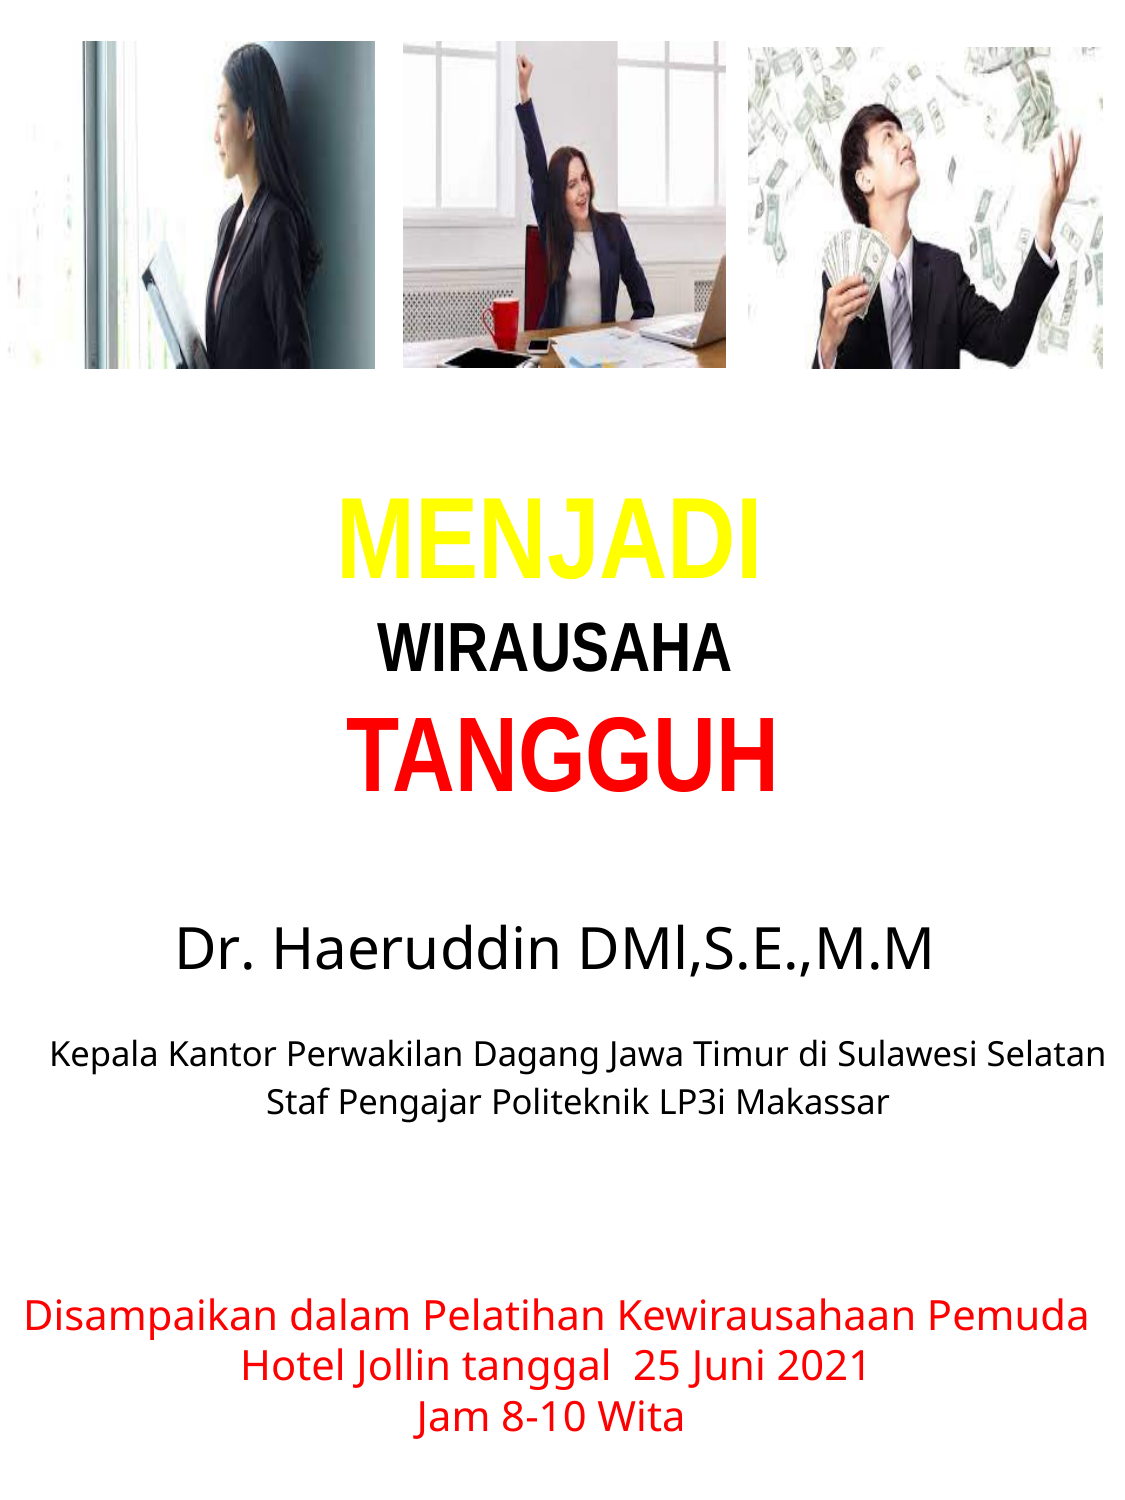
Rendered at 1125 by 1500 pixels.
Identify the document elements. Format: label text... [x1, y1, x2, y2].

text_box Disampaikan dalam Pelatihan Kewirausahaan Pemuda Hotel Jollin tanggal 25 Juni 2021 Jam 8-10 Wita [0, 1269, 1125, 1459]
picture [0, 41, 376, 369]
title MENJADI WIRAUSAHA TANGGUH [84, 454, 1041, 821]
picture [748, 46, 1103, 369]
picture [402, 41, 726, 368]
text_box Dr. Haeruddin DMl,S.E.,M.M [0, 903, 1125, 989]
subtitle Kepala Kantor Perwakilan Dagang Jawa Timur di Sulawesi Selatan Staf Pengajar Politeknik LP3i Makassar [30, 1024, 1125, 1140]
